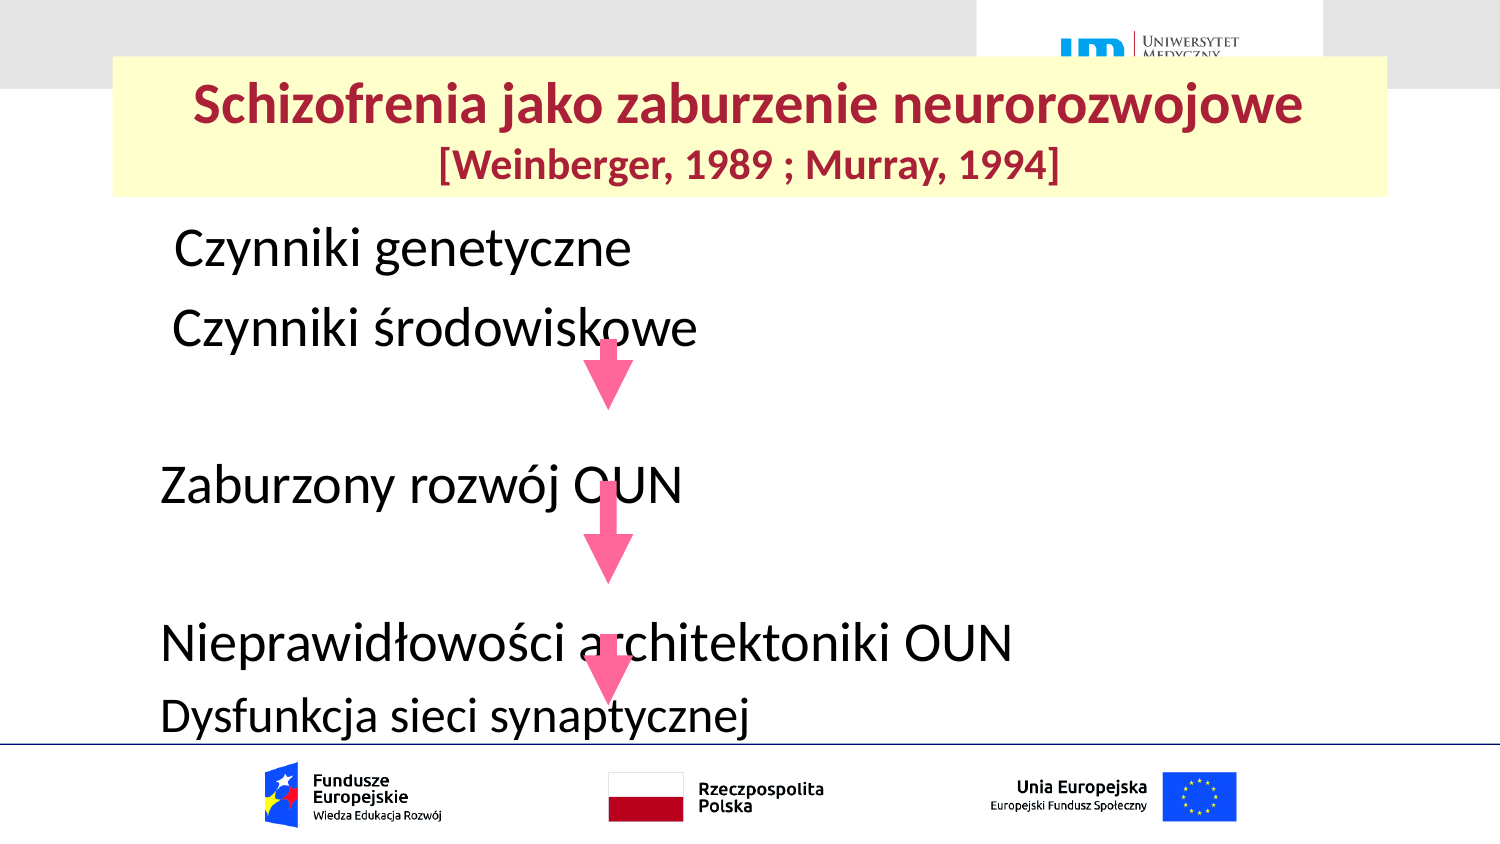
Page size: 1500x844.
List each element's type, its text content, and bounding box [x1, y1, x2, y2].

picture [0, 0, 1500, 196]
title Schizofrenia jako zaburzenie neurorozwojowe [Weinberger, 1989 ; Murray, 1994] [112, 56, 1388, 196]
picture [0, 753, 1500, 844]
list Czynniki genetyczne Czynniki środowiskowe Zaburzony rozwój OUN Nieprawidłowości architektoniki OUN Dysfunkcja sieci synaptycznej [0, 196, 1500, 753]
text_box [602, 634, 615, 706]
text_box [602, 480, 615, 585]
picture [1090, 45, 1096, 56]
picture [1107, 45, 1113, 56]
text_box [602, 339, 615, 411]
